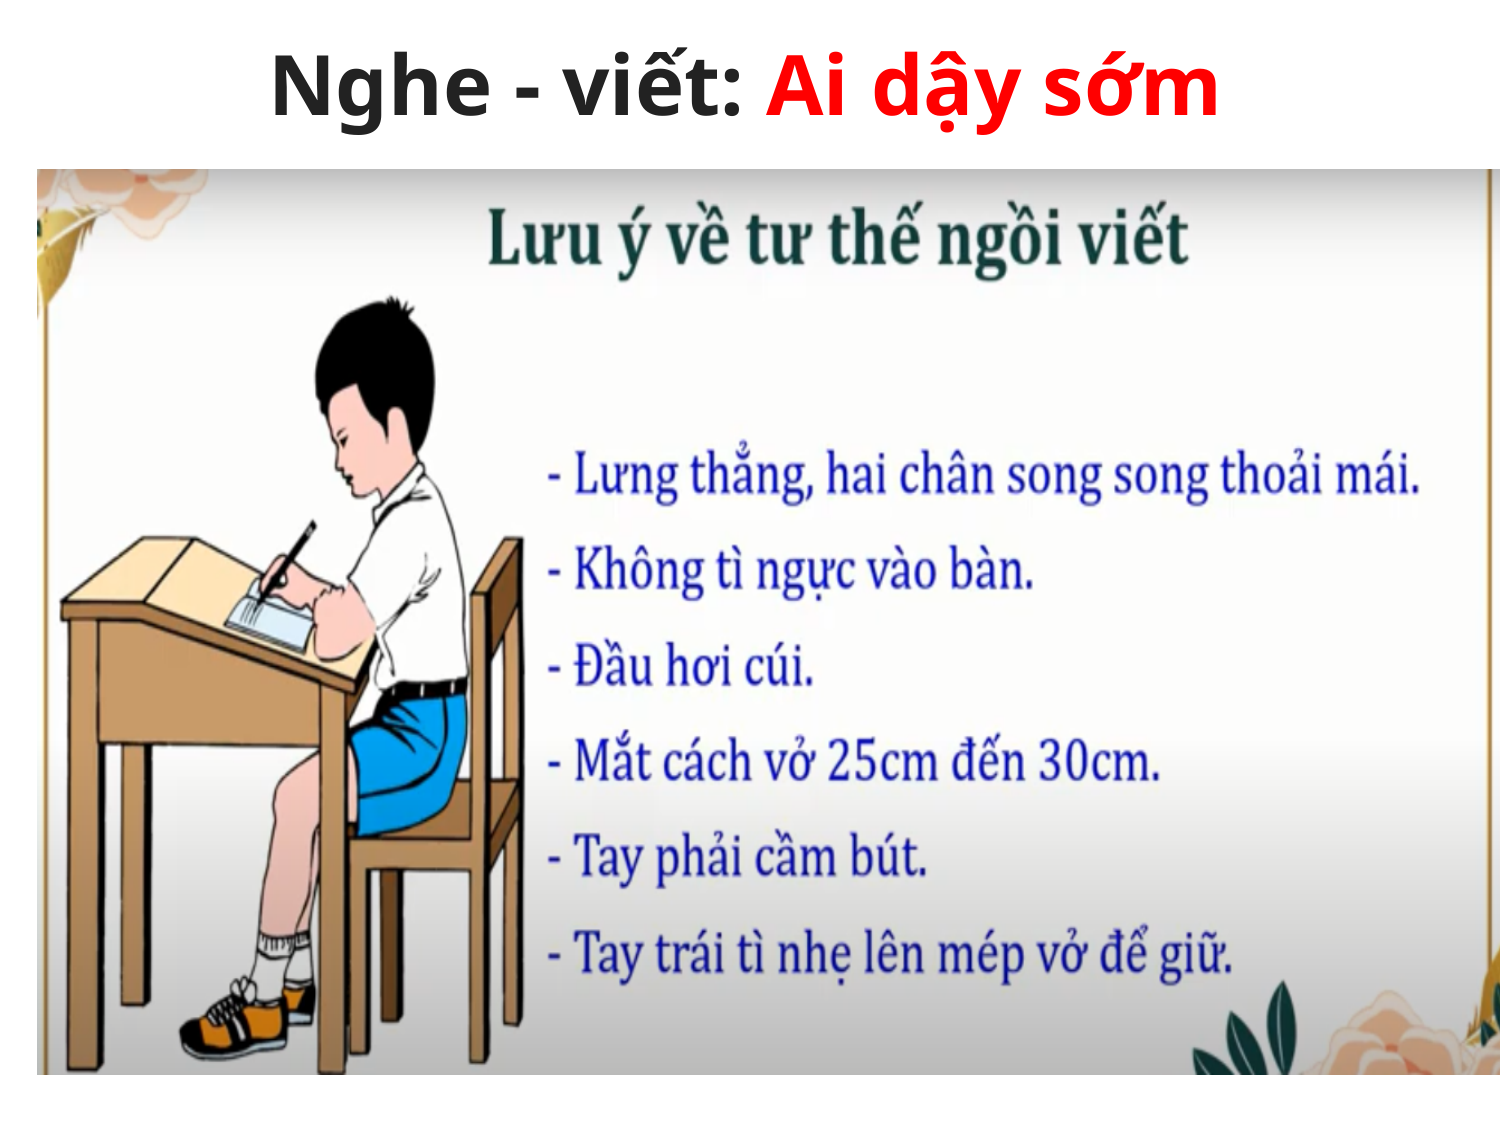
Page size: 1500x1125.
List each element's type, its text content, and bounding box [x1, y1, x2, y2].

picture [37, 169, 1500, 1076]
text_box Nghe - viết: Ai dậy sớm [12, 24, 1479, 140]
